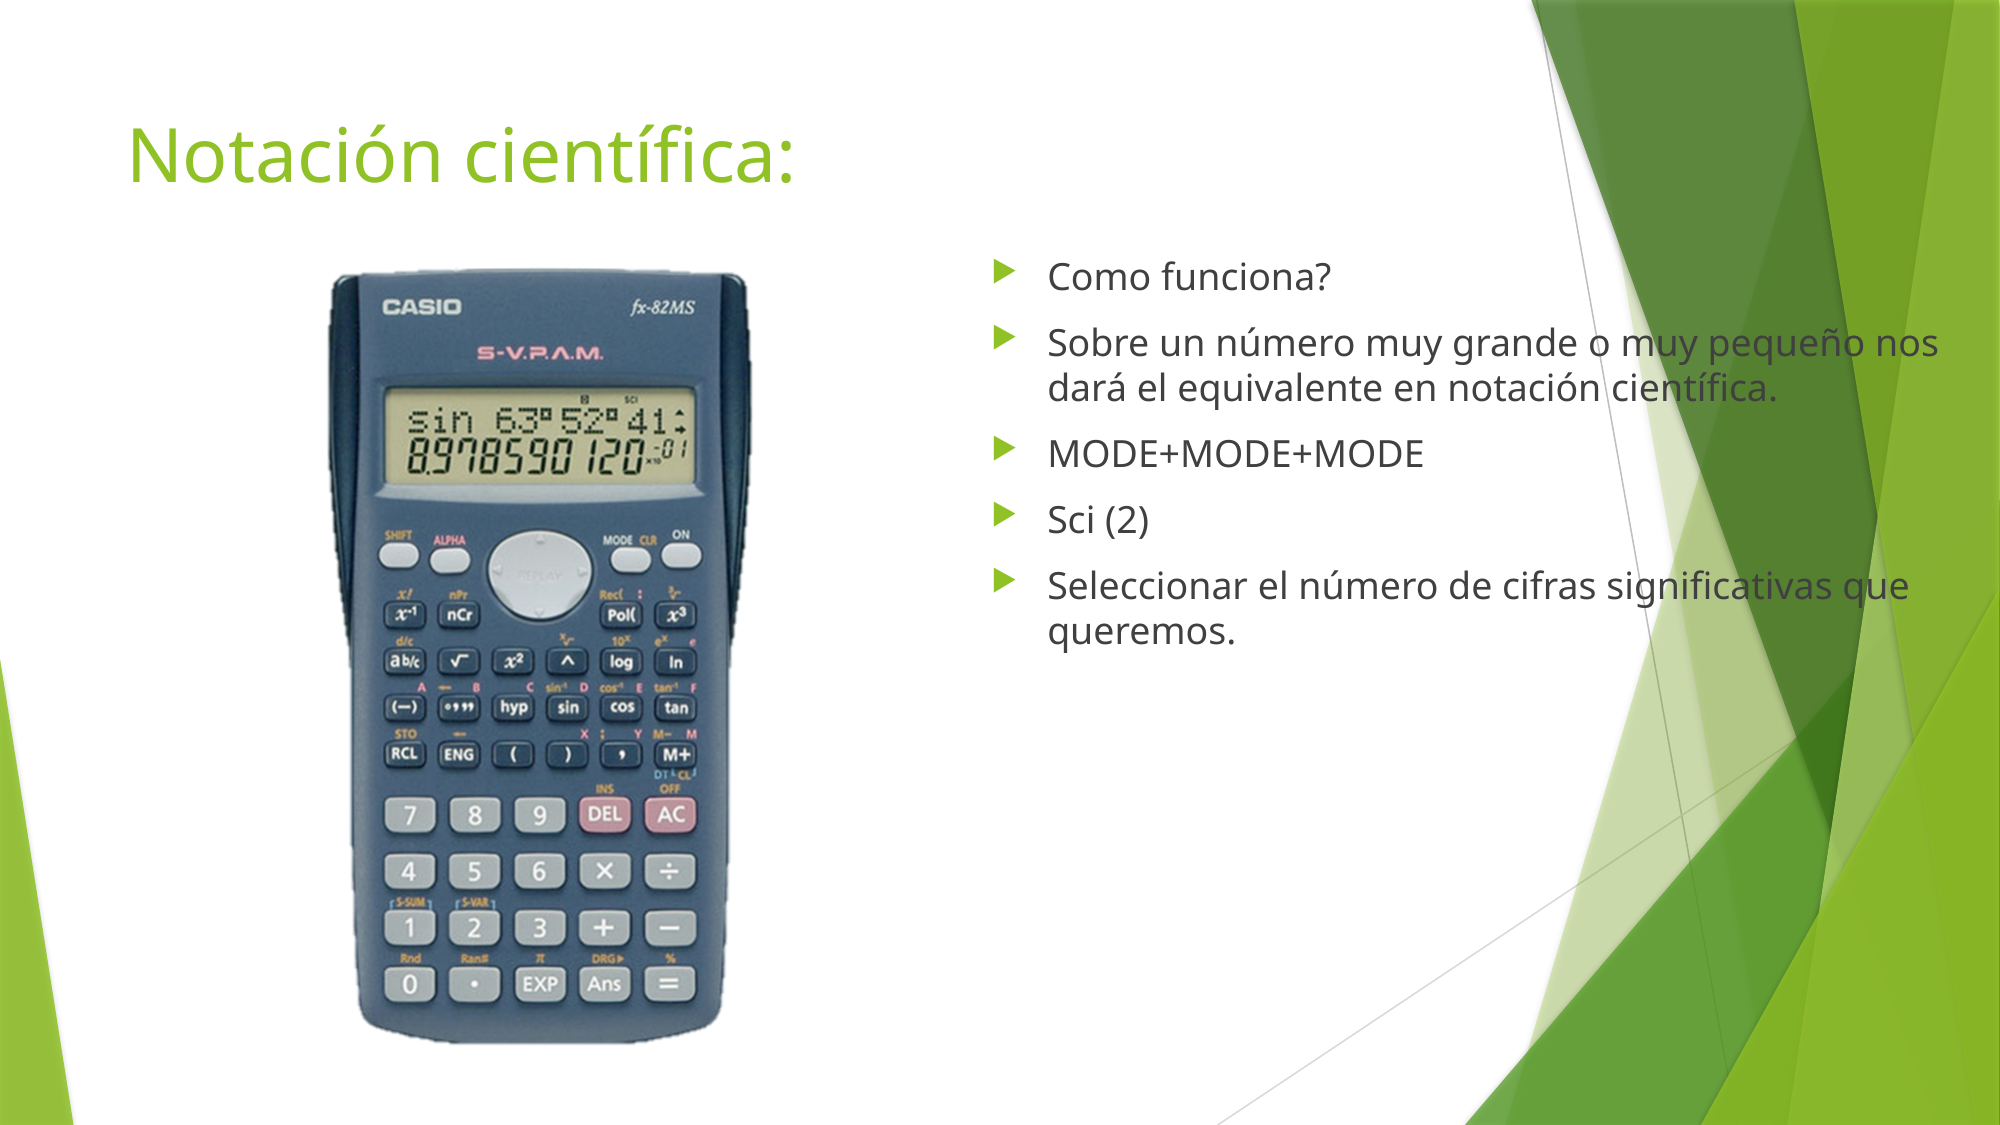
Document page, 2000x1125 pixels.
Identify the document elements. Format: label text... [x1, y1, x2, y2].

list Como funciona? Sobre un número muy grande o muy pequeño nos dará el equivalente en notación científica. MODE+MODE+MODE Sci (2) Seleccionar el número de cifras significativas que queremos. [976, 245, 1957, 978]
picture [148, 266, 931, 1050]
title Notación científica: [111, 99, 1521, 317]
